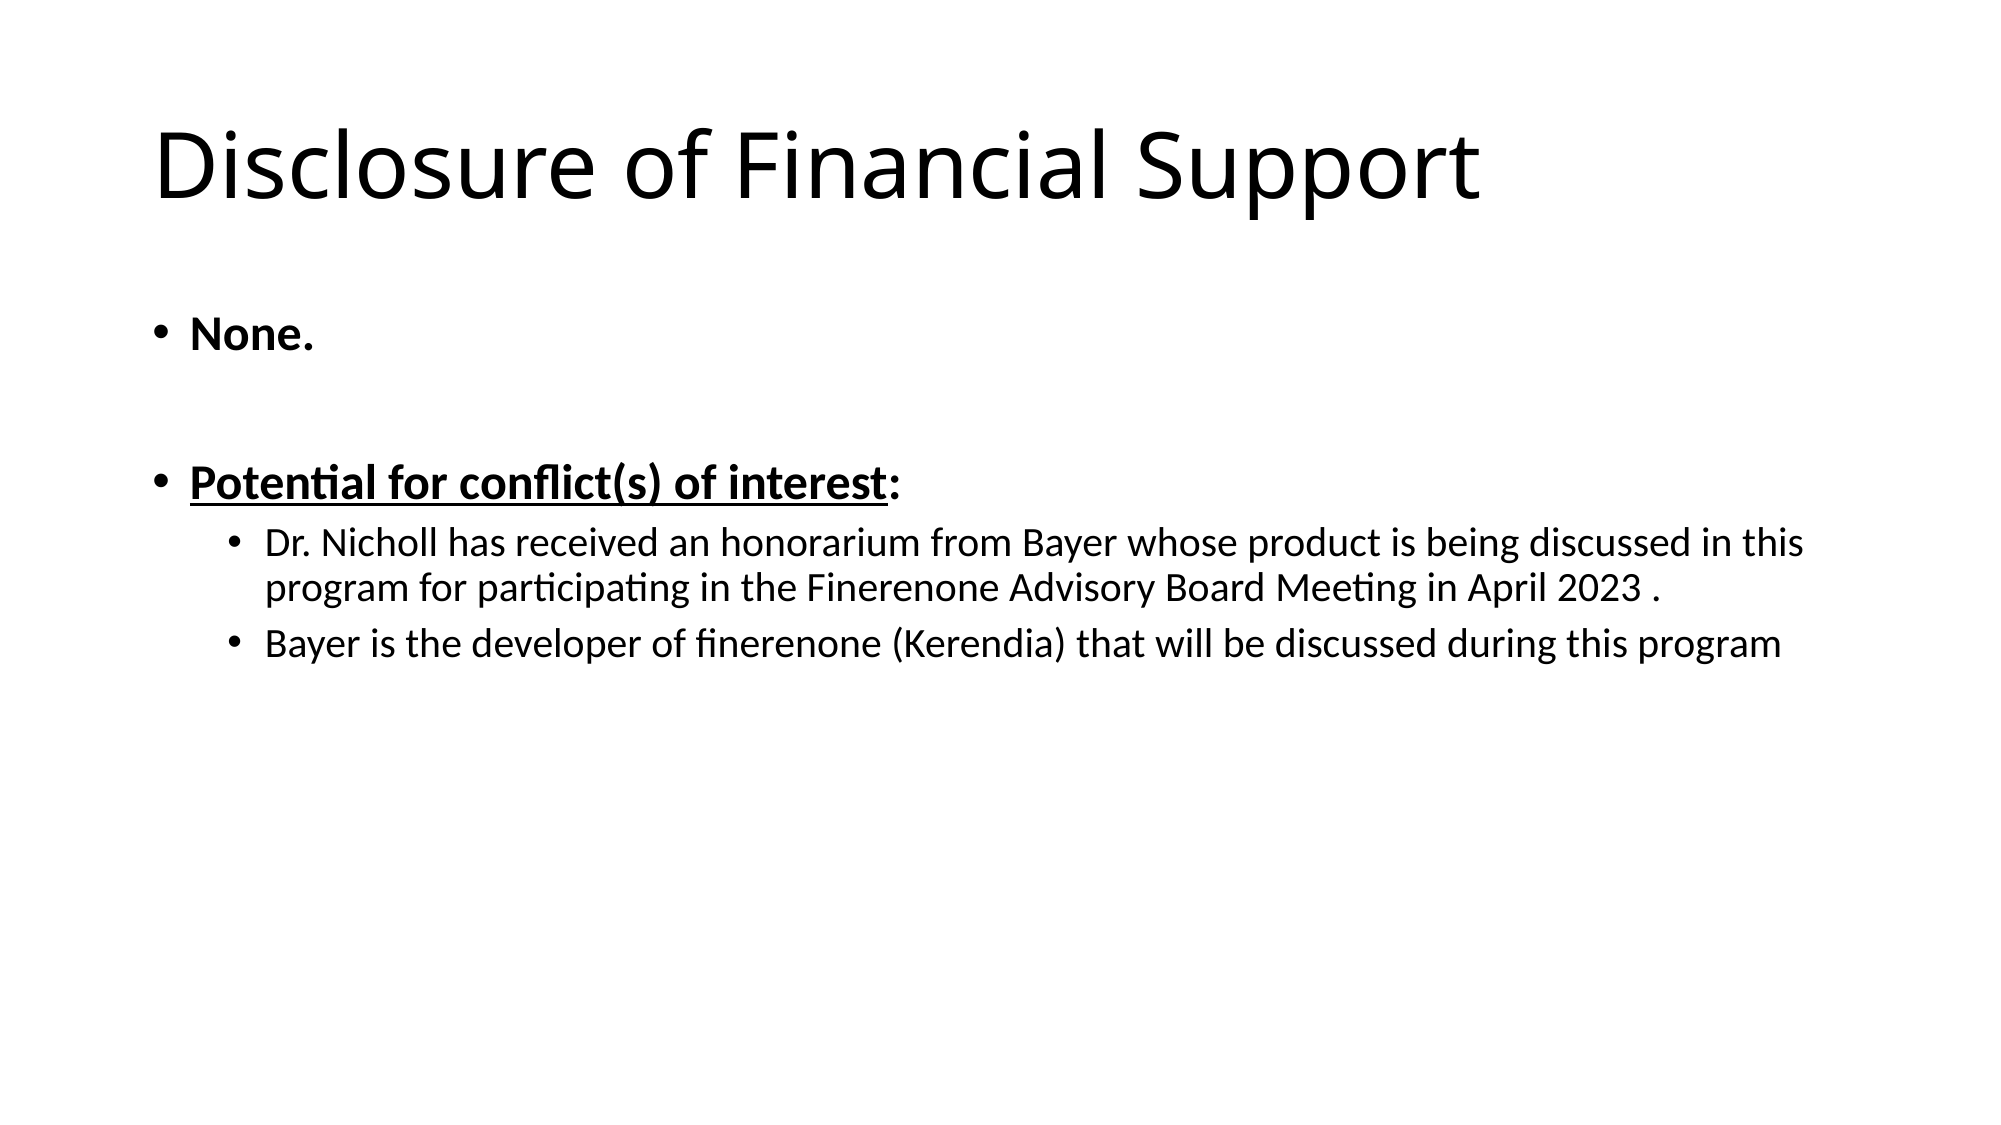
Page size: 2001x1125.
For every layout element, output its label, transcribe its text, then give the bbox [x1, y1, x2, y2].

list None. Potential for conflict(s) of interest: Dr. Nicholl has received an honorarium from Bayer whose product is being discussed in this program for participating in the Finerenone Advisory Board Meeting in April 2023 . Bayer is the developer of finerenone (Kerendia) that will be discussed during this program [137, 299, 1863, 1014]
title Disclosure of Financial Support [137, 59, 1863, 278]
